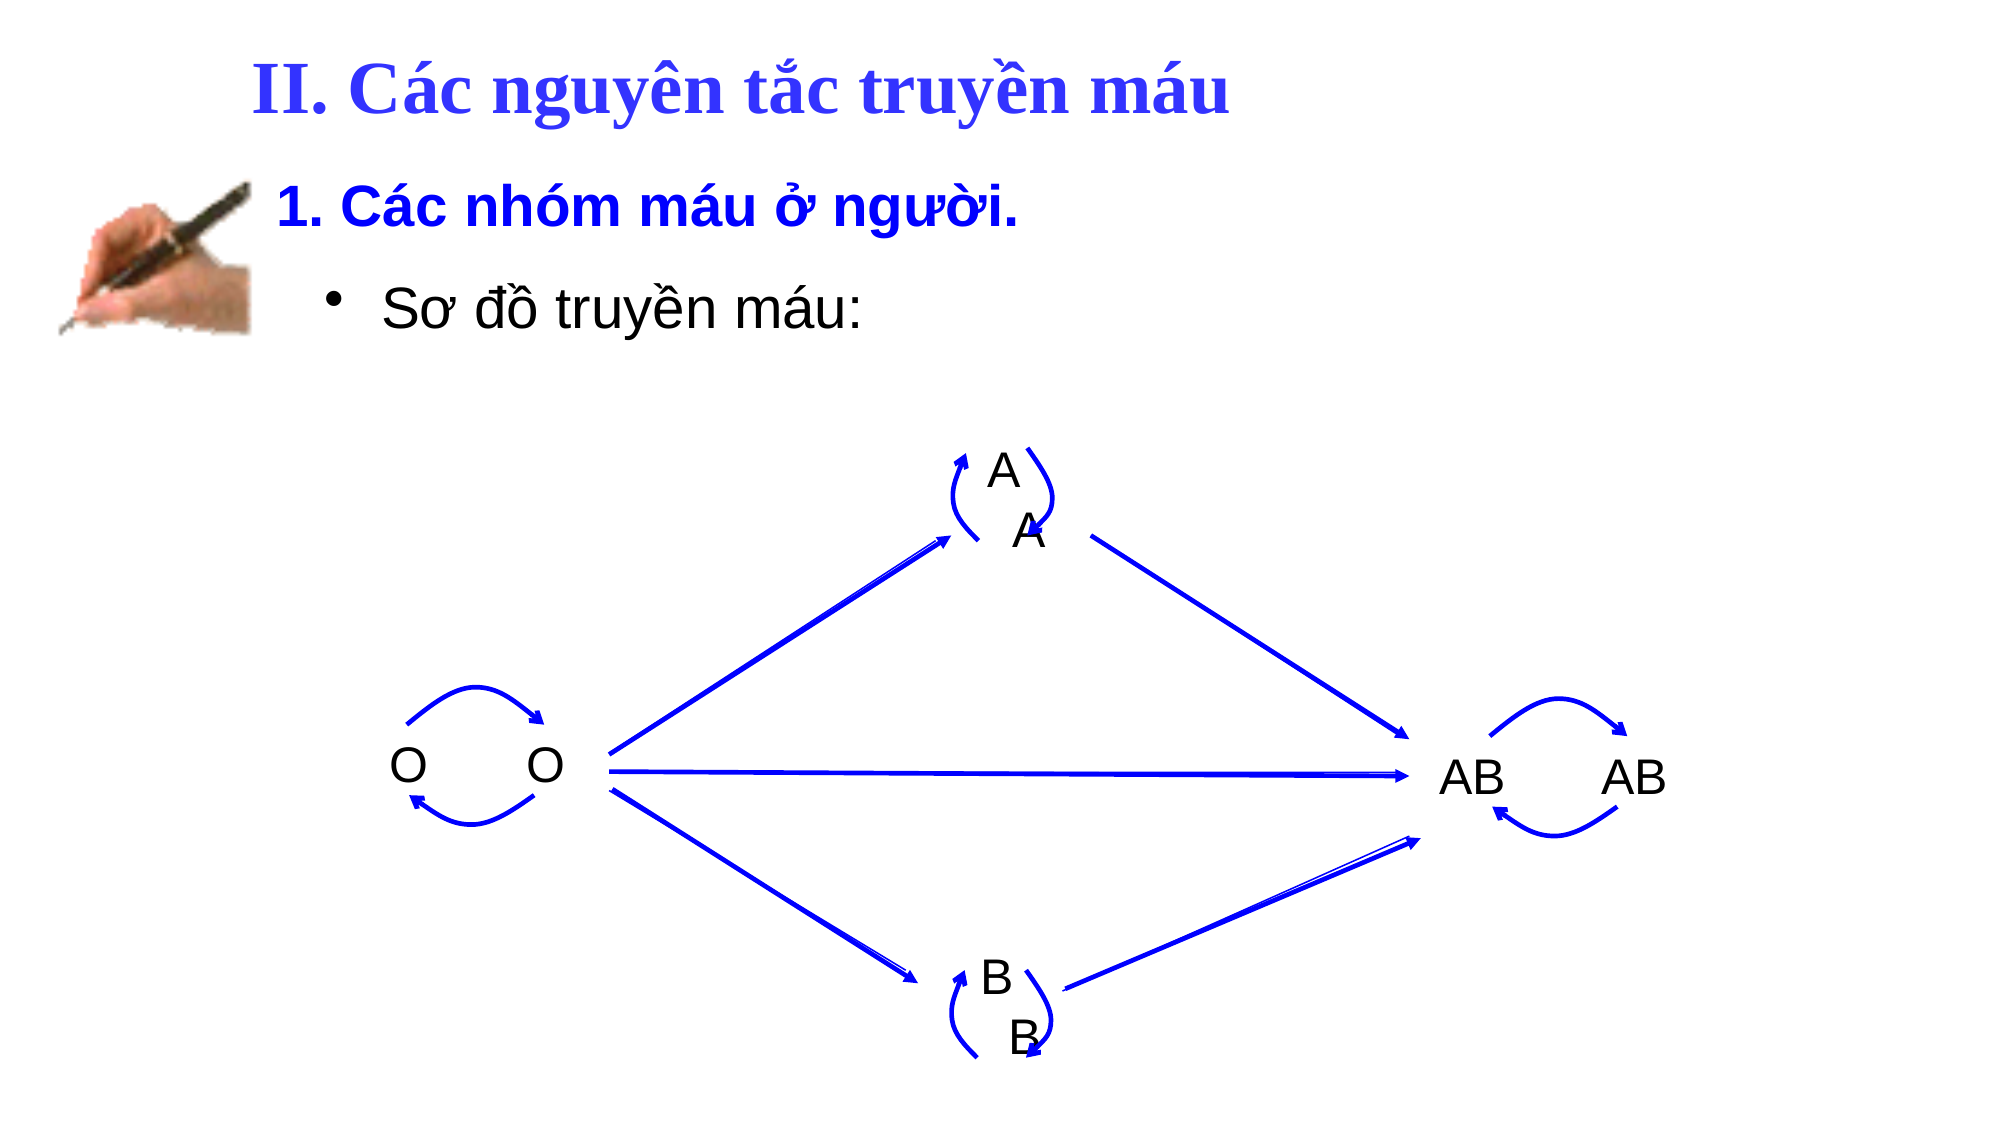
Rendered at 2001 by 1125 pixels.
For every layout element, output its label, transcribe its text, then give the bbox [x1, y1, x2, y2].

title II. Các nguyên tắc truyền máu [0, 45, 1484, 121]
text_box [609, 769, 1410, 783]
text_box 1. Các nhóm máu ở người. [267, 160, 1611, 268]
text_box [1489, 698, 1628, 737]
text_box [952, 453, 979, 541]
picture [28, 120, 263, 347]
text_box [1065, 837, 1421, 989]
text_box [612, 789, 919, 984]
text_box [406, 687, 545, 725]
text_box [1025, 970, 1052, 1058]
text_box [609, 535, 952, 755]
text_box [951, 970, 978, 1058]
text_box AB AB [1425, 737, 1700, 812]
text_box [409, 795, 535, 825]
text_box [1492, 806, 1618, 837]
text_box O O [375, 724, 650, 800]
text_box B B [965, 937, 1091, 1072]
text_box [1027, 447, 1053, 536]
text_box [1090, 535, 1410, 740]
list Sơ đồ truyền máu: [309, 263, 1816, 382]
text_box A A [972, 430, 1098, 566]
